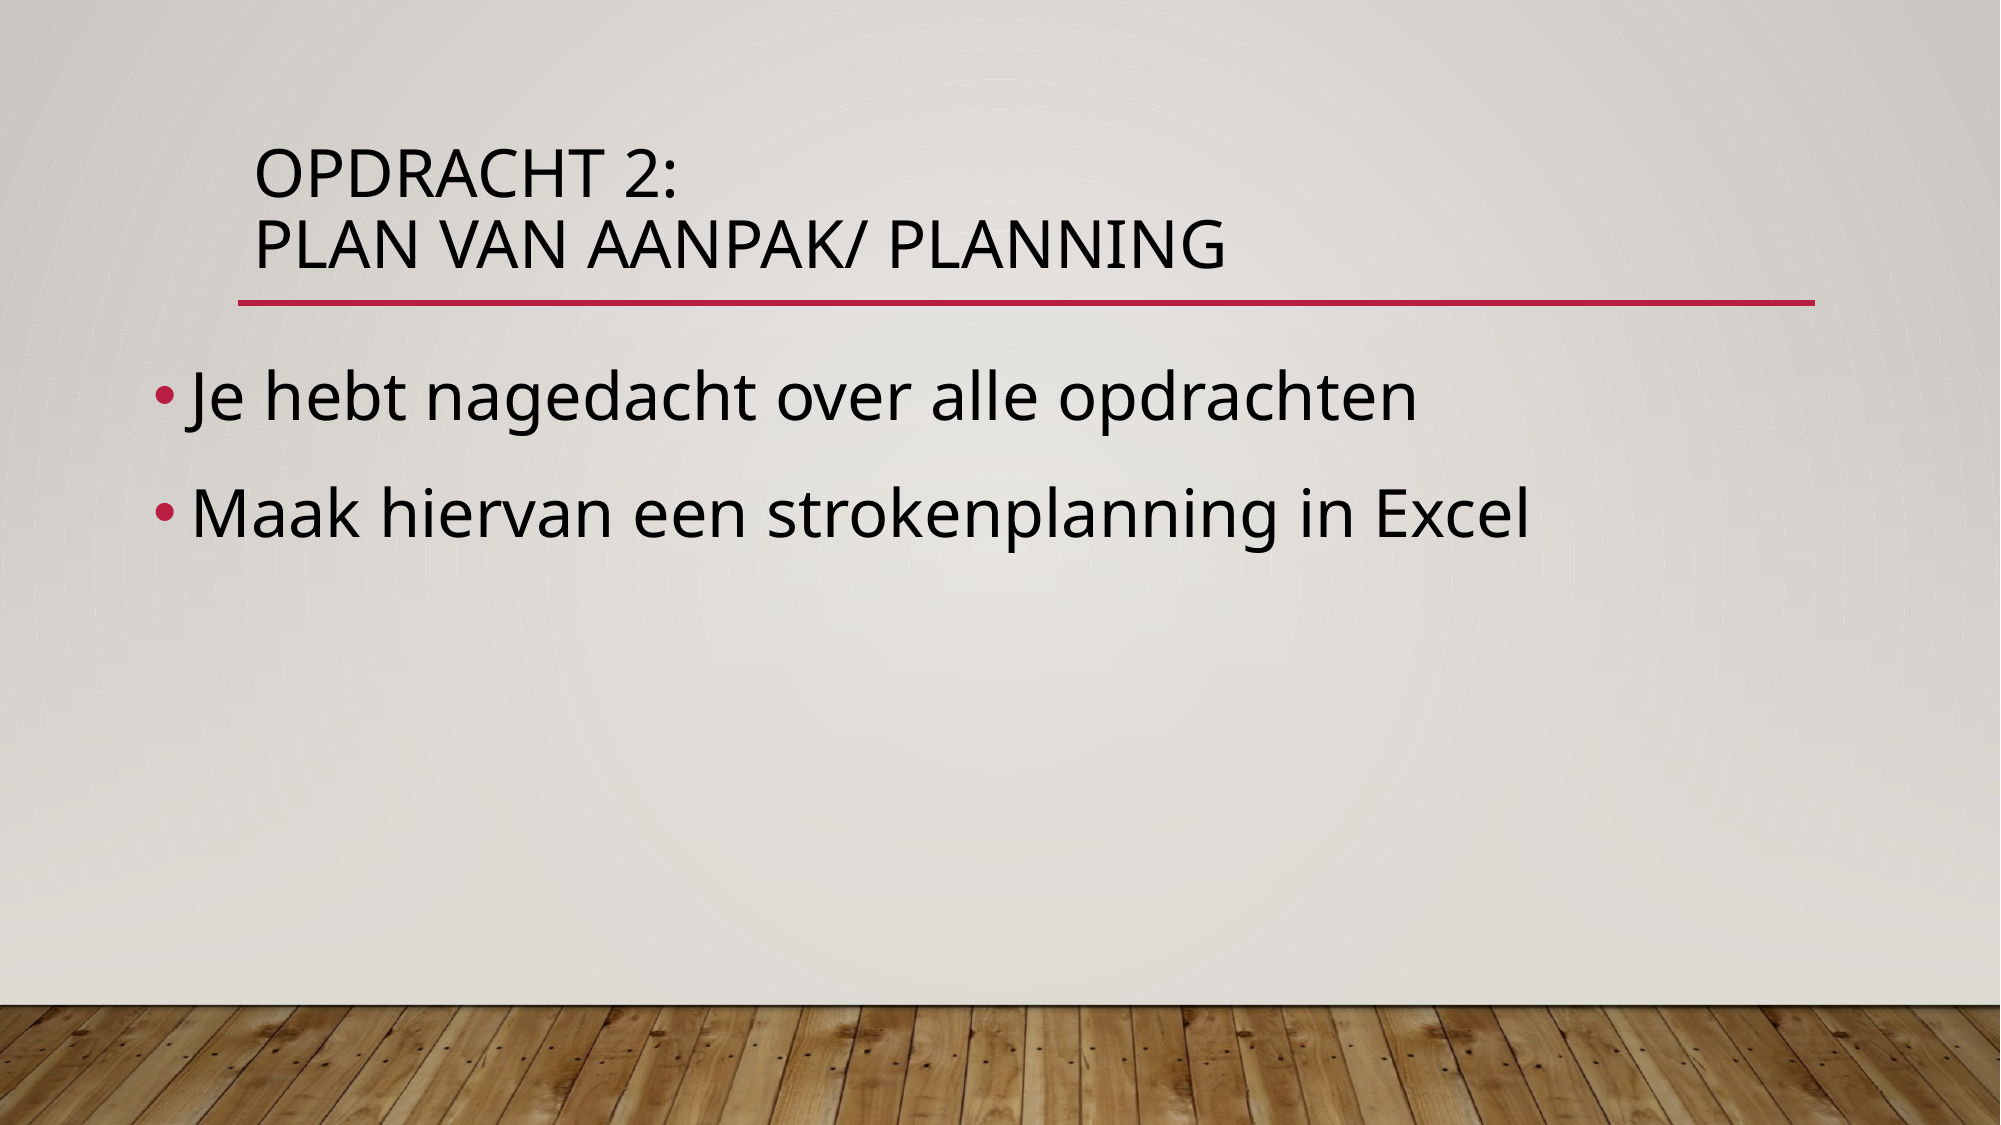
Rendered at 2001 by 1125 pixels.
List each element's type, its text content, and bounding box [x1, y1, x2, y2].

title opdracht 2: Plan van aanpak/ planning [238, 131, 1814, 305]
list Je hebt nagedacht over alle opdrachten Maak hiervan een strokenplanning in Excel [138, 330, 1814, 897]
picture [0, 1005, 2000, 1125]
